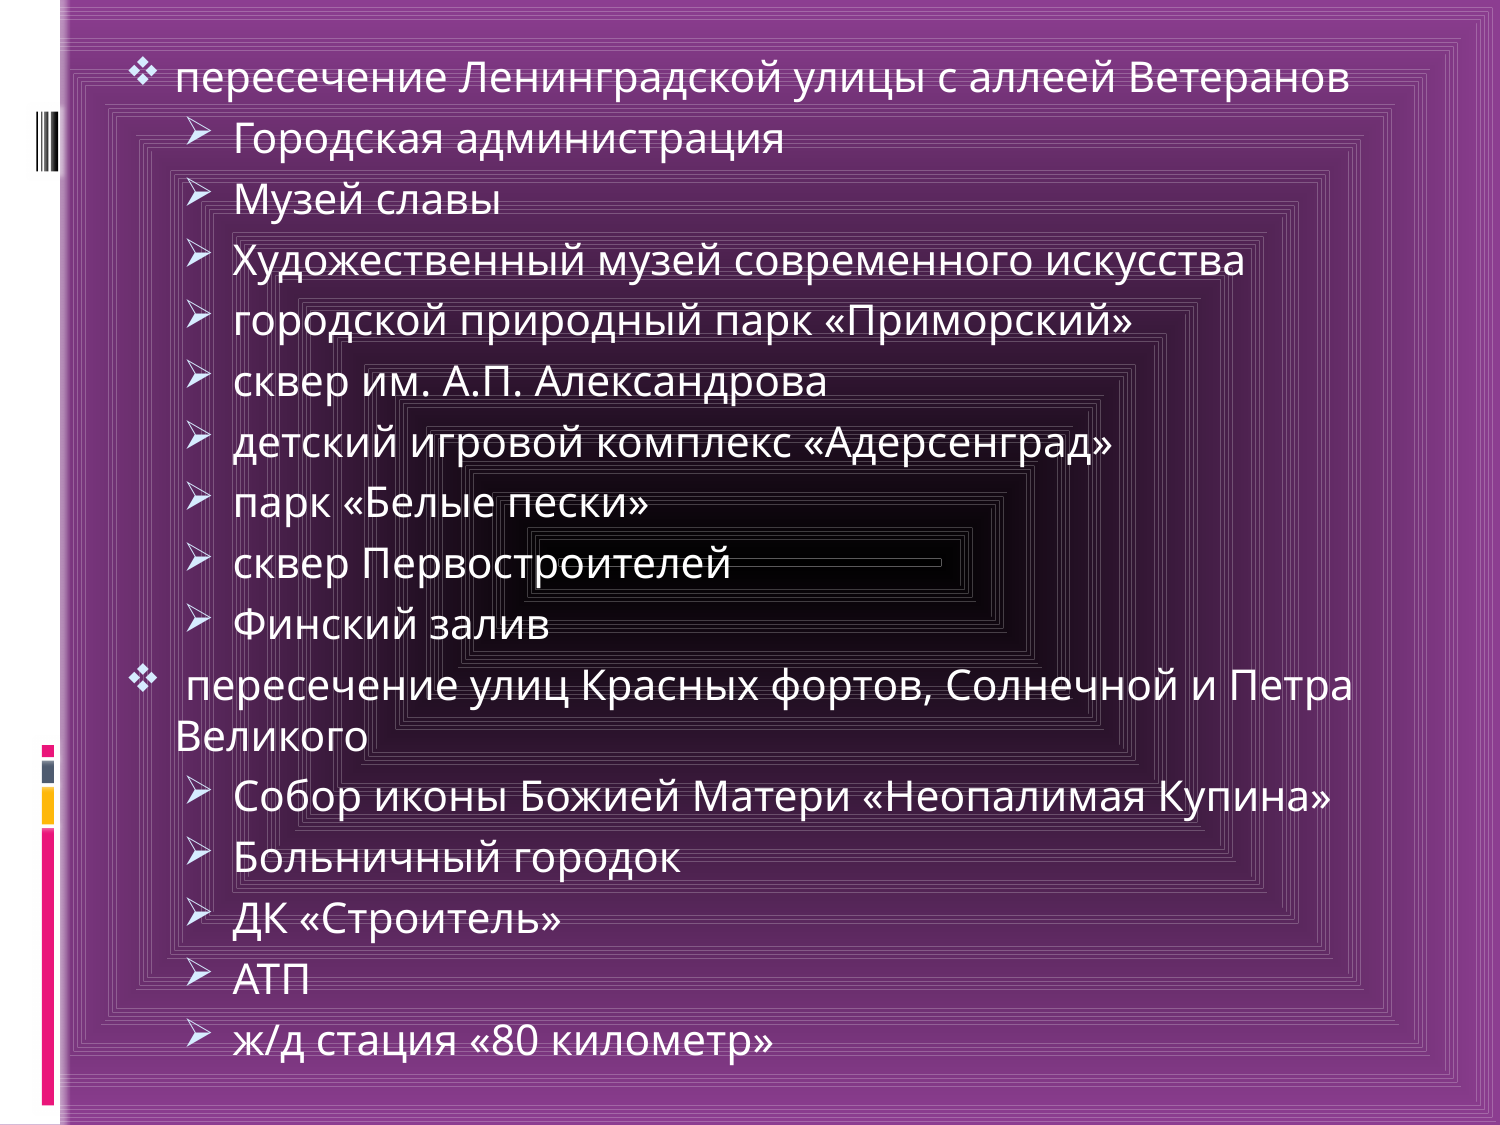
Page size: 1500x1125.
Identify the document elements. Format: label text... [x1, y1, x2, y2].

list пересечение Ленинградской улицы с аллеей Ветеранов Городская администрация Музей славы Художественный музей современного искусства городской природный парк «Приморский» сквер им. А.П. Александрова детский игровой комплекс «Адерсенград» парк «Белые пески» сквер Первостроителей Финский залив пересечение улиц Красных фортов, Солнечной и Петра Великого Собор иконы Божией Матери «Неопалимая Купина» Больничный городок ДК «Строитель» АТП ж/д стация «80 километр» [100, 42, 1376, 1125]
